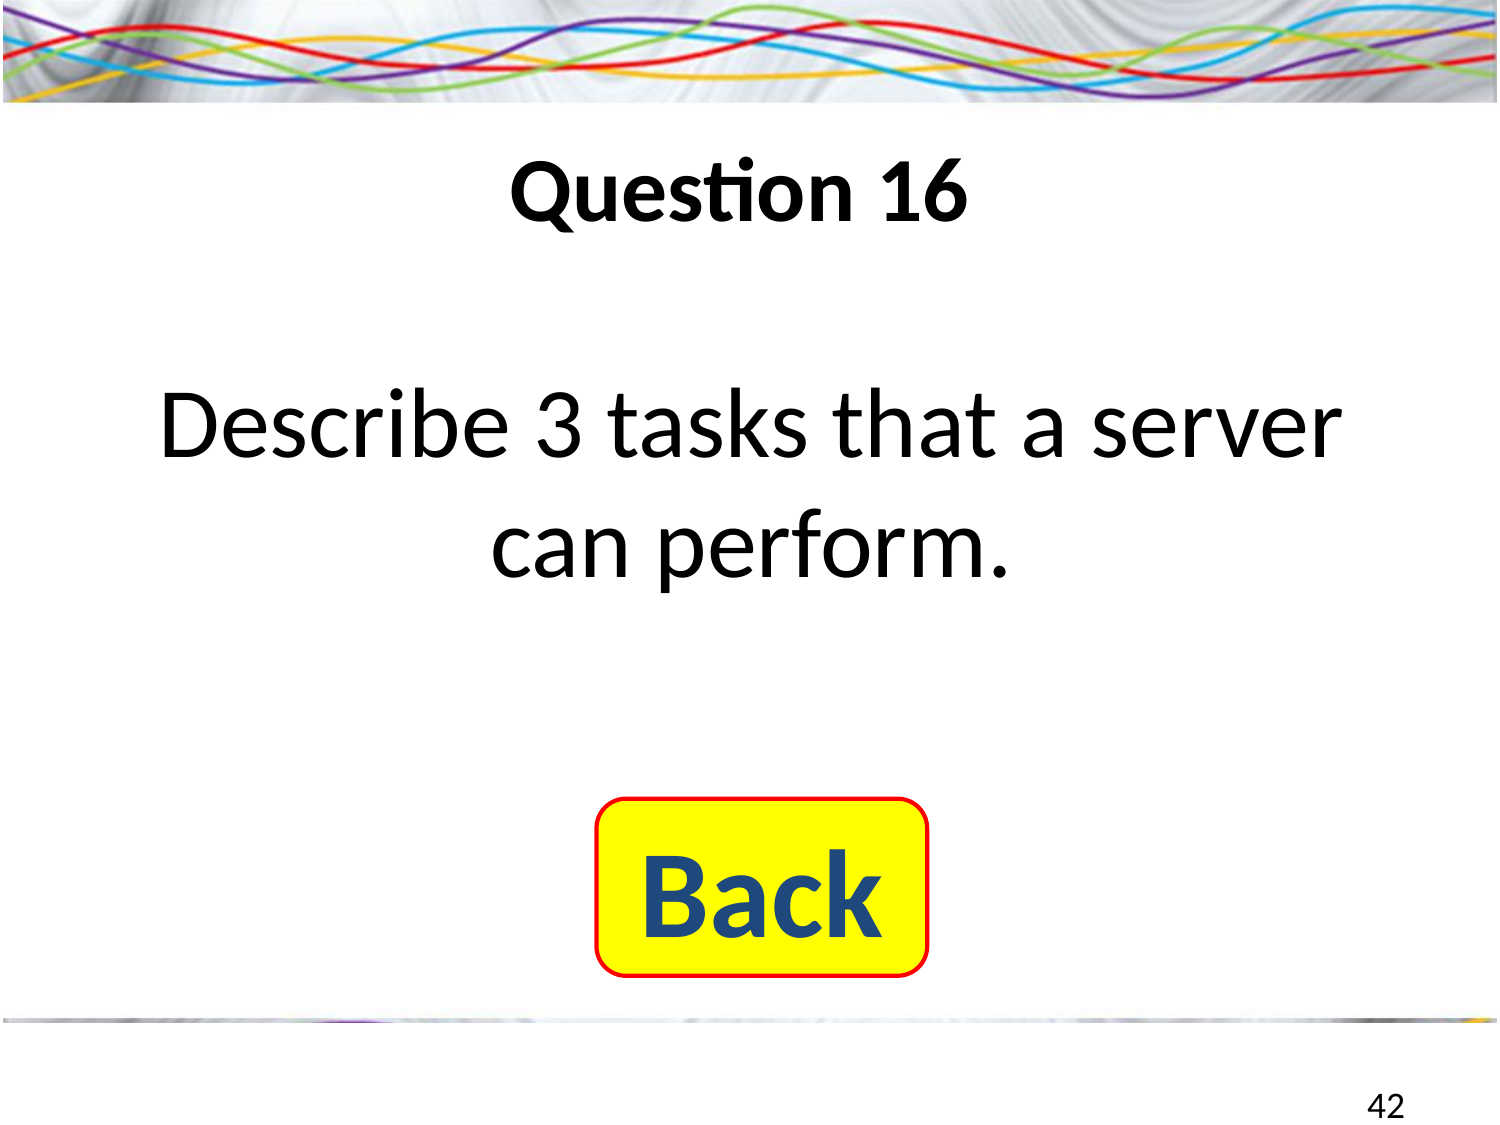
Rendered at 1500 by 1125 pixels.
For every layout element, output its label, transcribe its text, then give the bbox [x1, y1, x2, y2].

title Question 16 [75, 113, 1425, 256]
text_box Back [594, 796, 930, 978]
list Describe 3 tasks that a server can perform. [76, 349, 1427, 733]
picture [3, 0, 1497, 1023]
slide_number 42 [1352, 1074, 1465, 1125]
